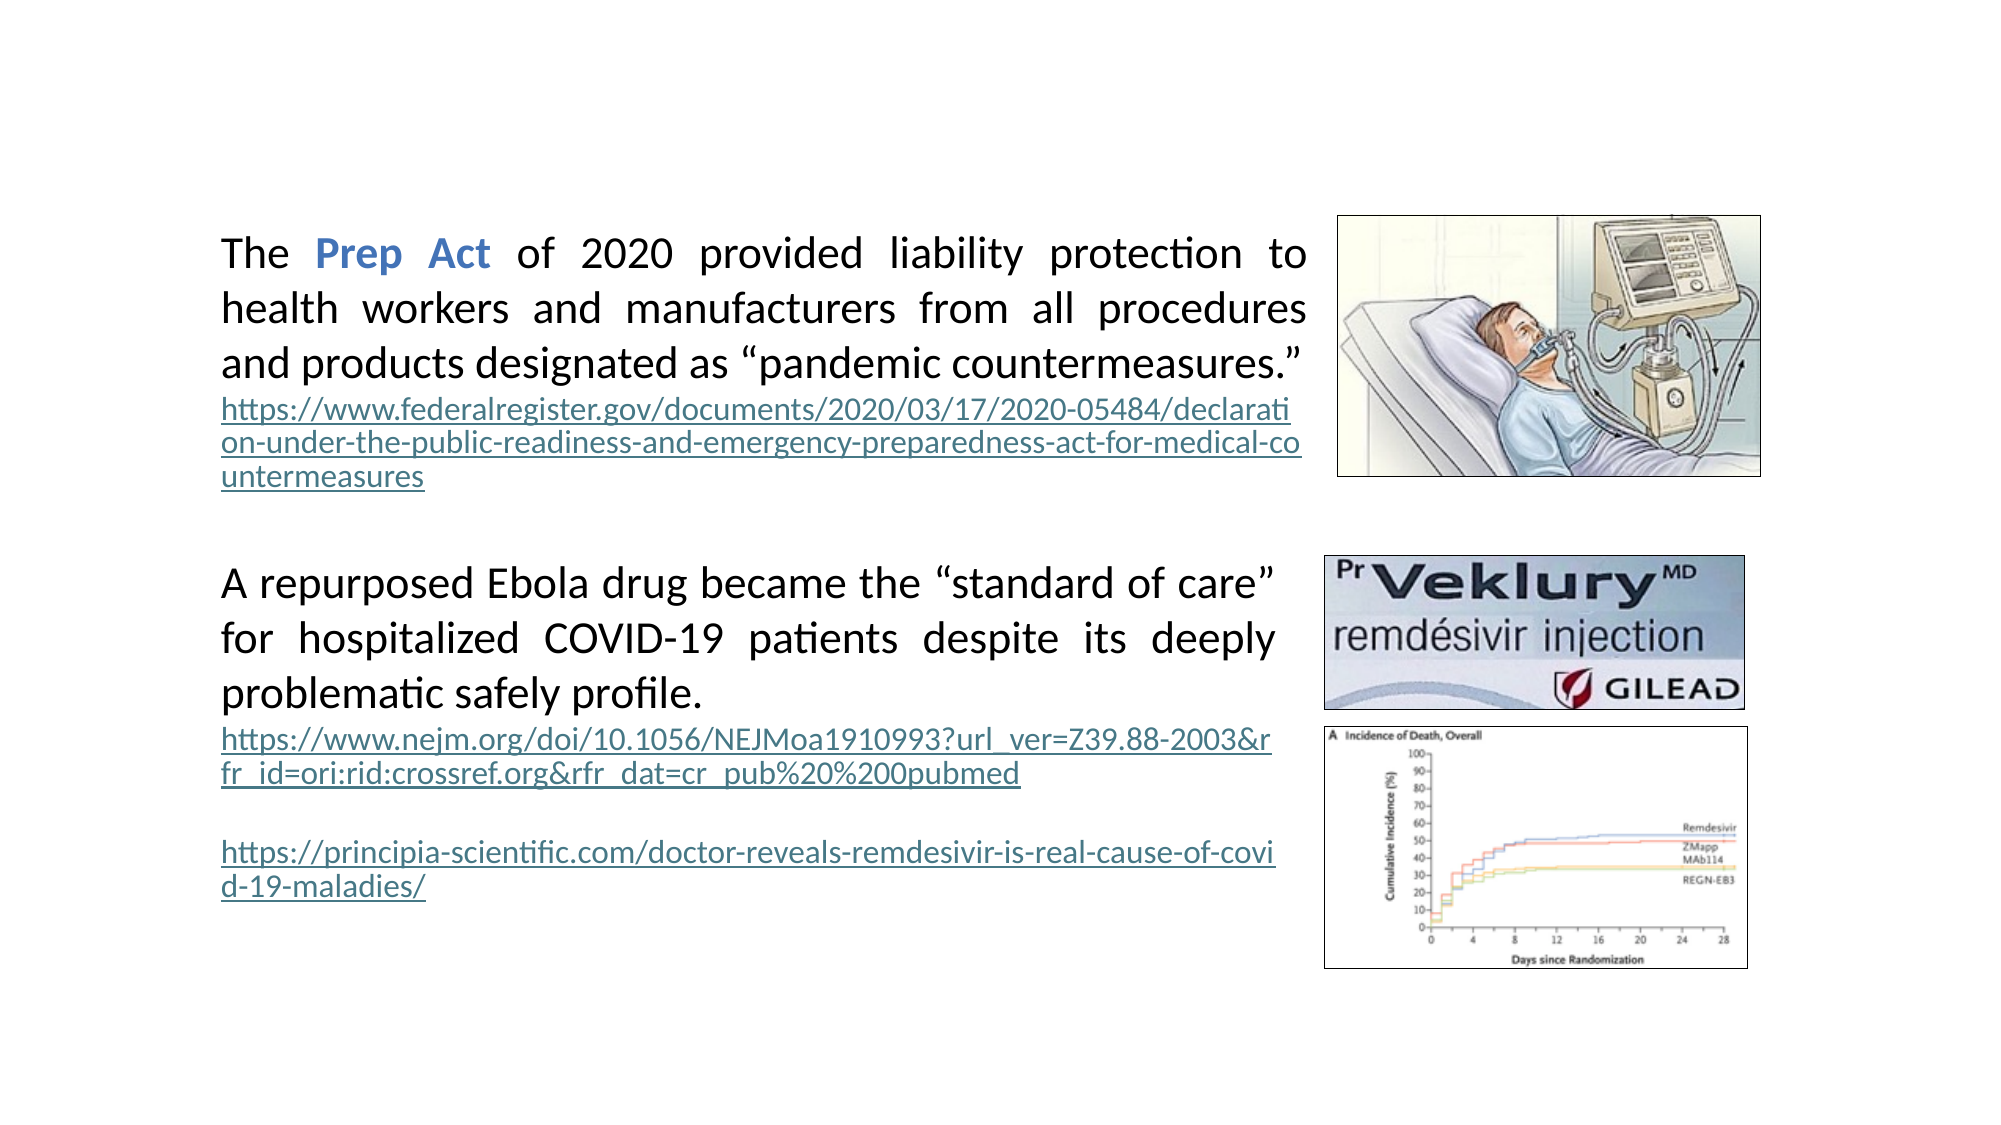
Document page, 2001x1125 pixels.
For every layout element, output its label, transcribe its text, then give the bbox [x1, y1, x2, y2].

text_box The Prep Act of 2020 provided liability protection to health workers and manufacturers from all procedures and products designated as “pandemic countermeasures.” https://www.federalregister.gov/documents/2020/03/17/2020-05484/declaration-under-the-public-readiness-and-emergency-preparedness-act-for-medical-countermeasures [206, 214, 1323, 490]
text_box A repurposed Ebola drug became the “standard of care” for hospitalized COVID-19 patients despite its deeply problematic safely profile. https://www.nejm.org/doi/10.1056/NEJMoa1910993?url_ver=Z39.88-2003&rfr_id=ori:rid:crossref.org&rfr_dat=cr_pub%20%200pubmed https://principia-scientific.com/doctor-reveals-remdesivir-is-real-cause-of-covid-19-maladies/ [206, 545, 1292, 845]
picture [1323, 726, 1749, 970]
picture [1323, 555, 1746, 711]
picture [1336, 214, 1762, 478]
